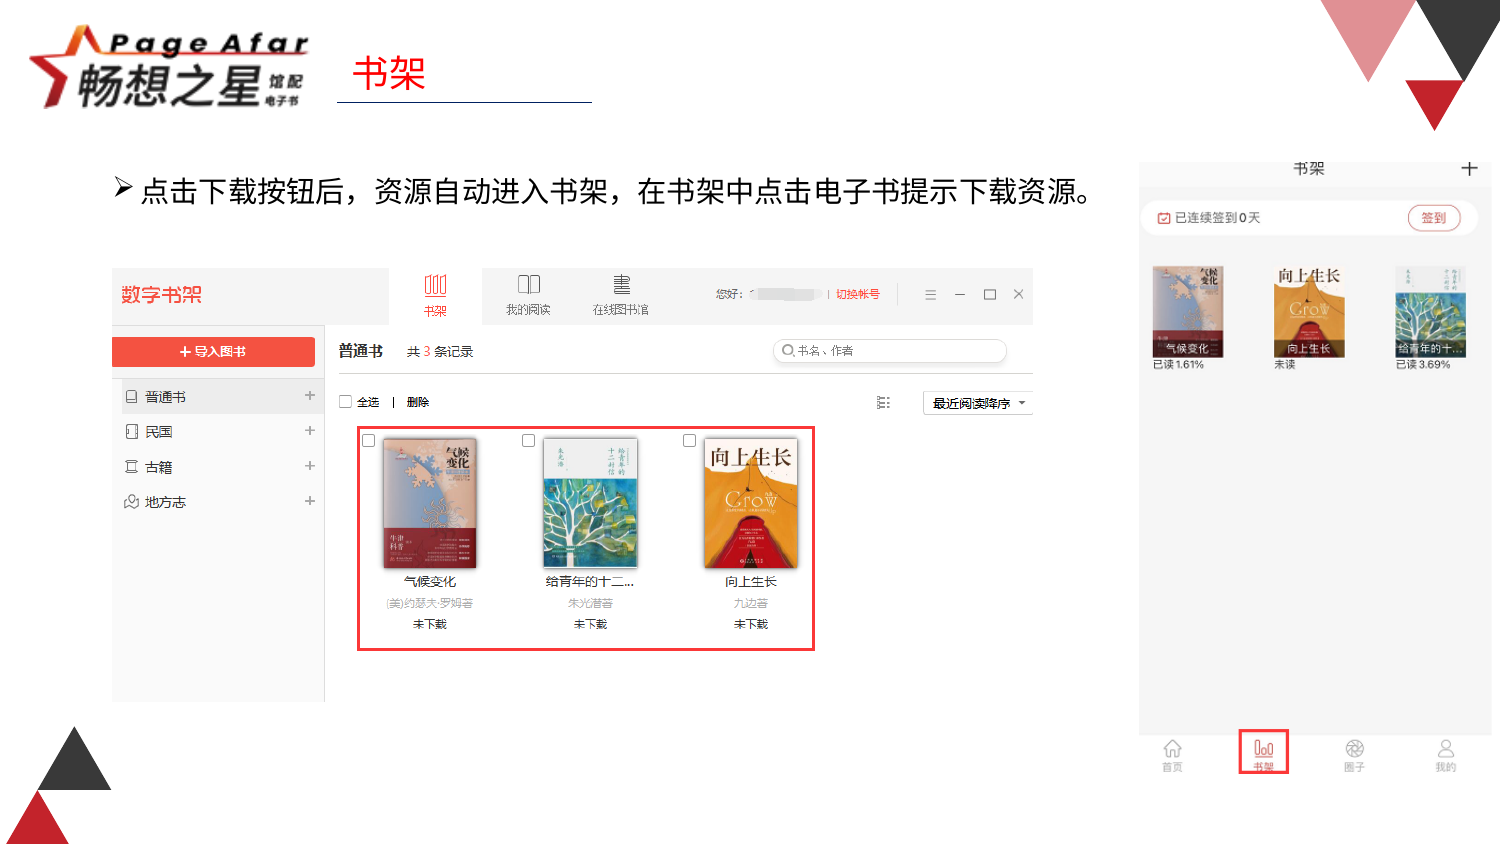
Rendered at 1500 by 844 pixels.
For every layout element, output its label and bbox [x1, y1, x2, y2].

text_box [0, 726, 112, 844]
picture [5, 0, 1500, 844]
text_box [1320, 0, 1500, 131]
text_box [29, 24, 714, 109]
